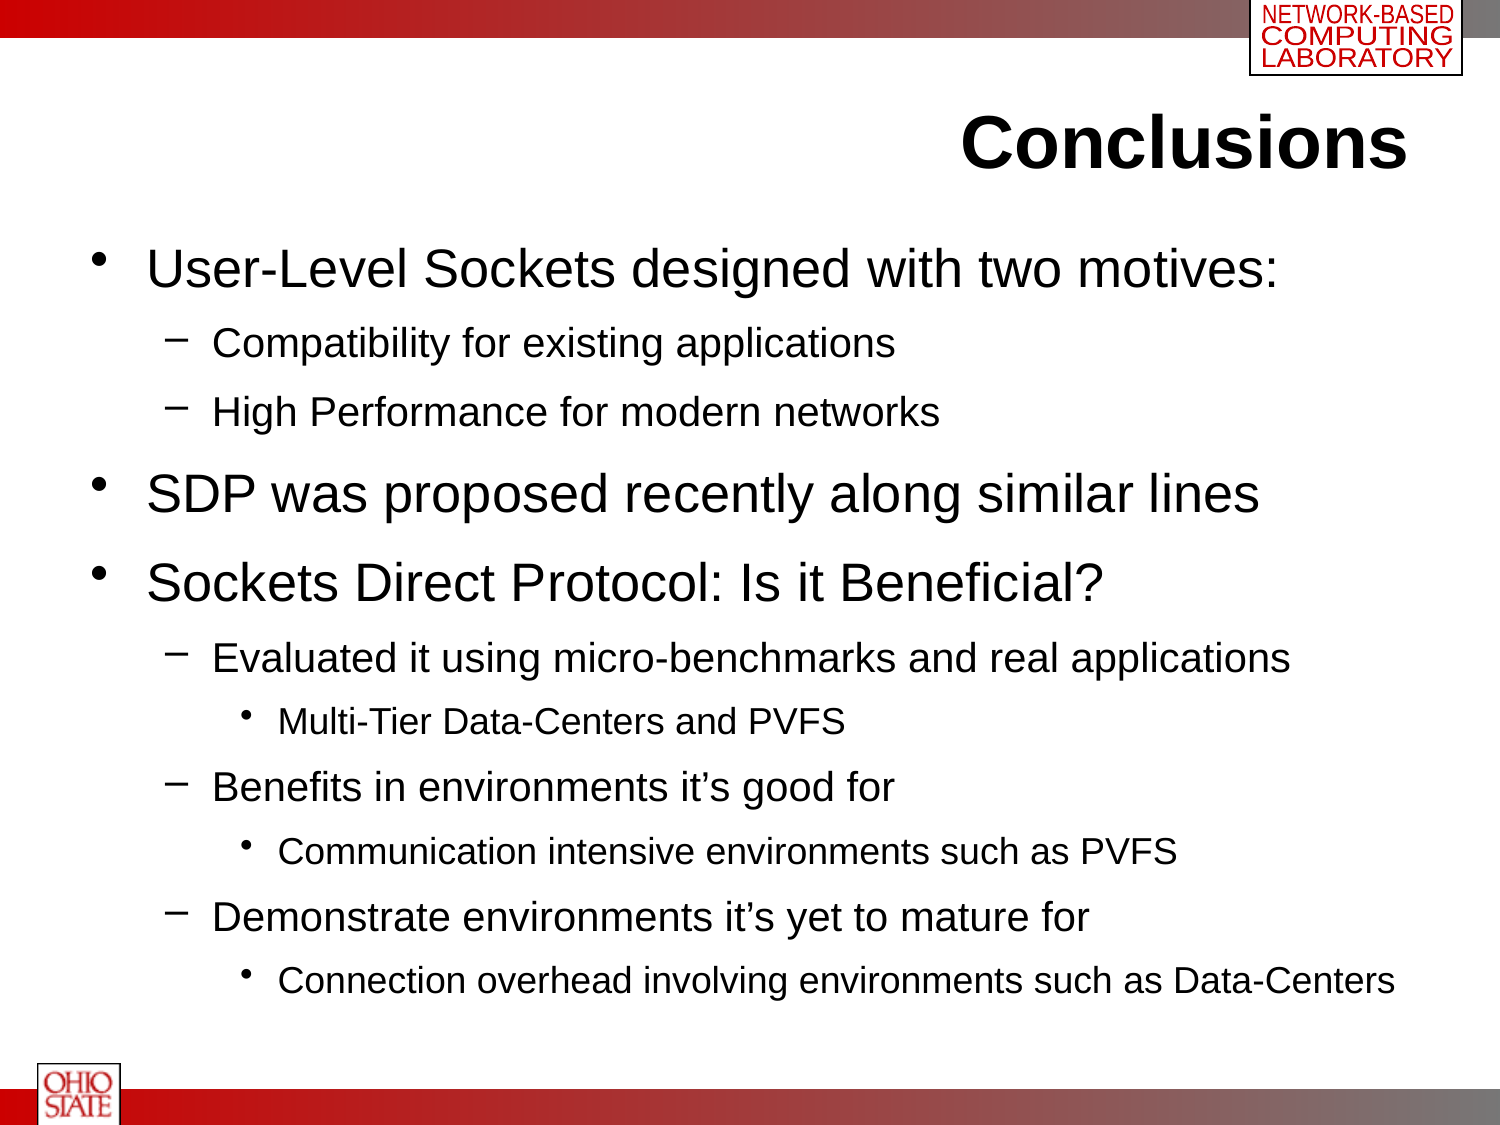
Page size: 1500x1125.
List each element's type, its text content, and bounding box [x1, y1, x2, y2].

list User-Level Sockets designed with two motives: Compatibility for existing applications High Performance for modern networks SDP was proposed recently along similar lines Sockets Direct Protocol: Is it Beneficial? Evaluated it using micro-benchmarks and real applications Multi-Tier Data-Centers and PVFS Benefits in environments it’s good for Communication intensive environments such as PVFS Demonstrate environments it’s yet to mature for Connection overhead involving environments such as Data-Centers [75, 212, 1425, 1038]
picture [37, 1063, 121, 1125]
title Conclusions [75, 45, 1425, 212]
